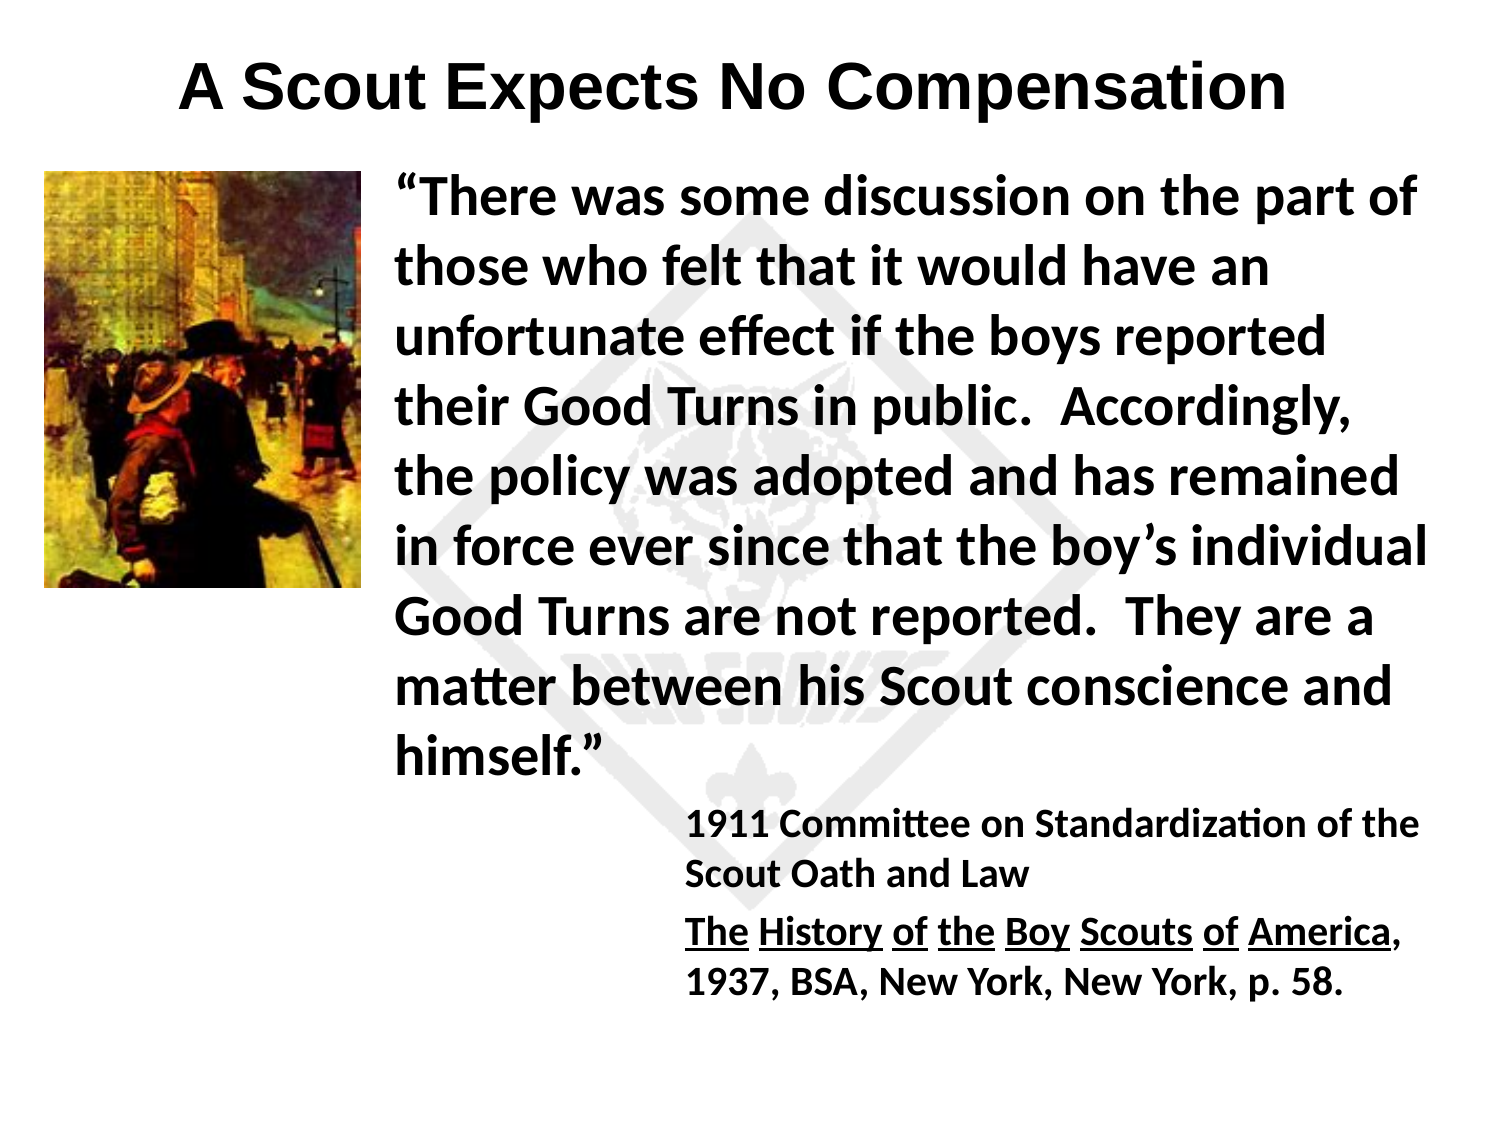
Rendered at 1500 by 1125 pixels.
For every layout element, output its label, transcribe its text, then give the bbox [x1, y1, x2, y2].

text_box “There was some discussion on the part of those who felt that it would have an unfortunate effect if the boys reported their Good Turns in public. Accordingly, the policy was adopted and has remained in force ever since that the boy’s individual Good Turns are not reported. They are a matter between his Scout conscience and himself.” 1911 Committee on Standardization of the Scout Oath and Law The History of the Boy Scouts of America, 1937, BSA, New York, New York, p. 58. [379, 149, 1455, 1070]
text_box A Scout Expects No Compensation [162, 35, 1500, 131]
picture [44, 170, 361, 588]
picture [384, 208, 1116, 917]
